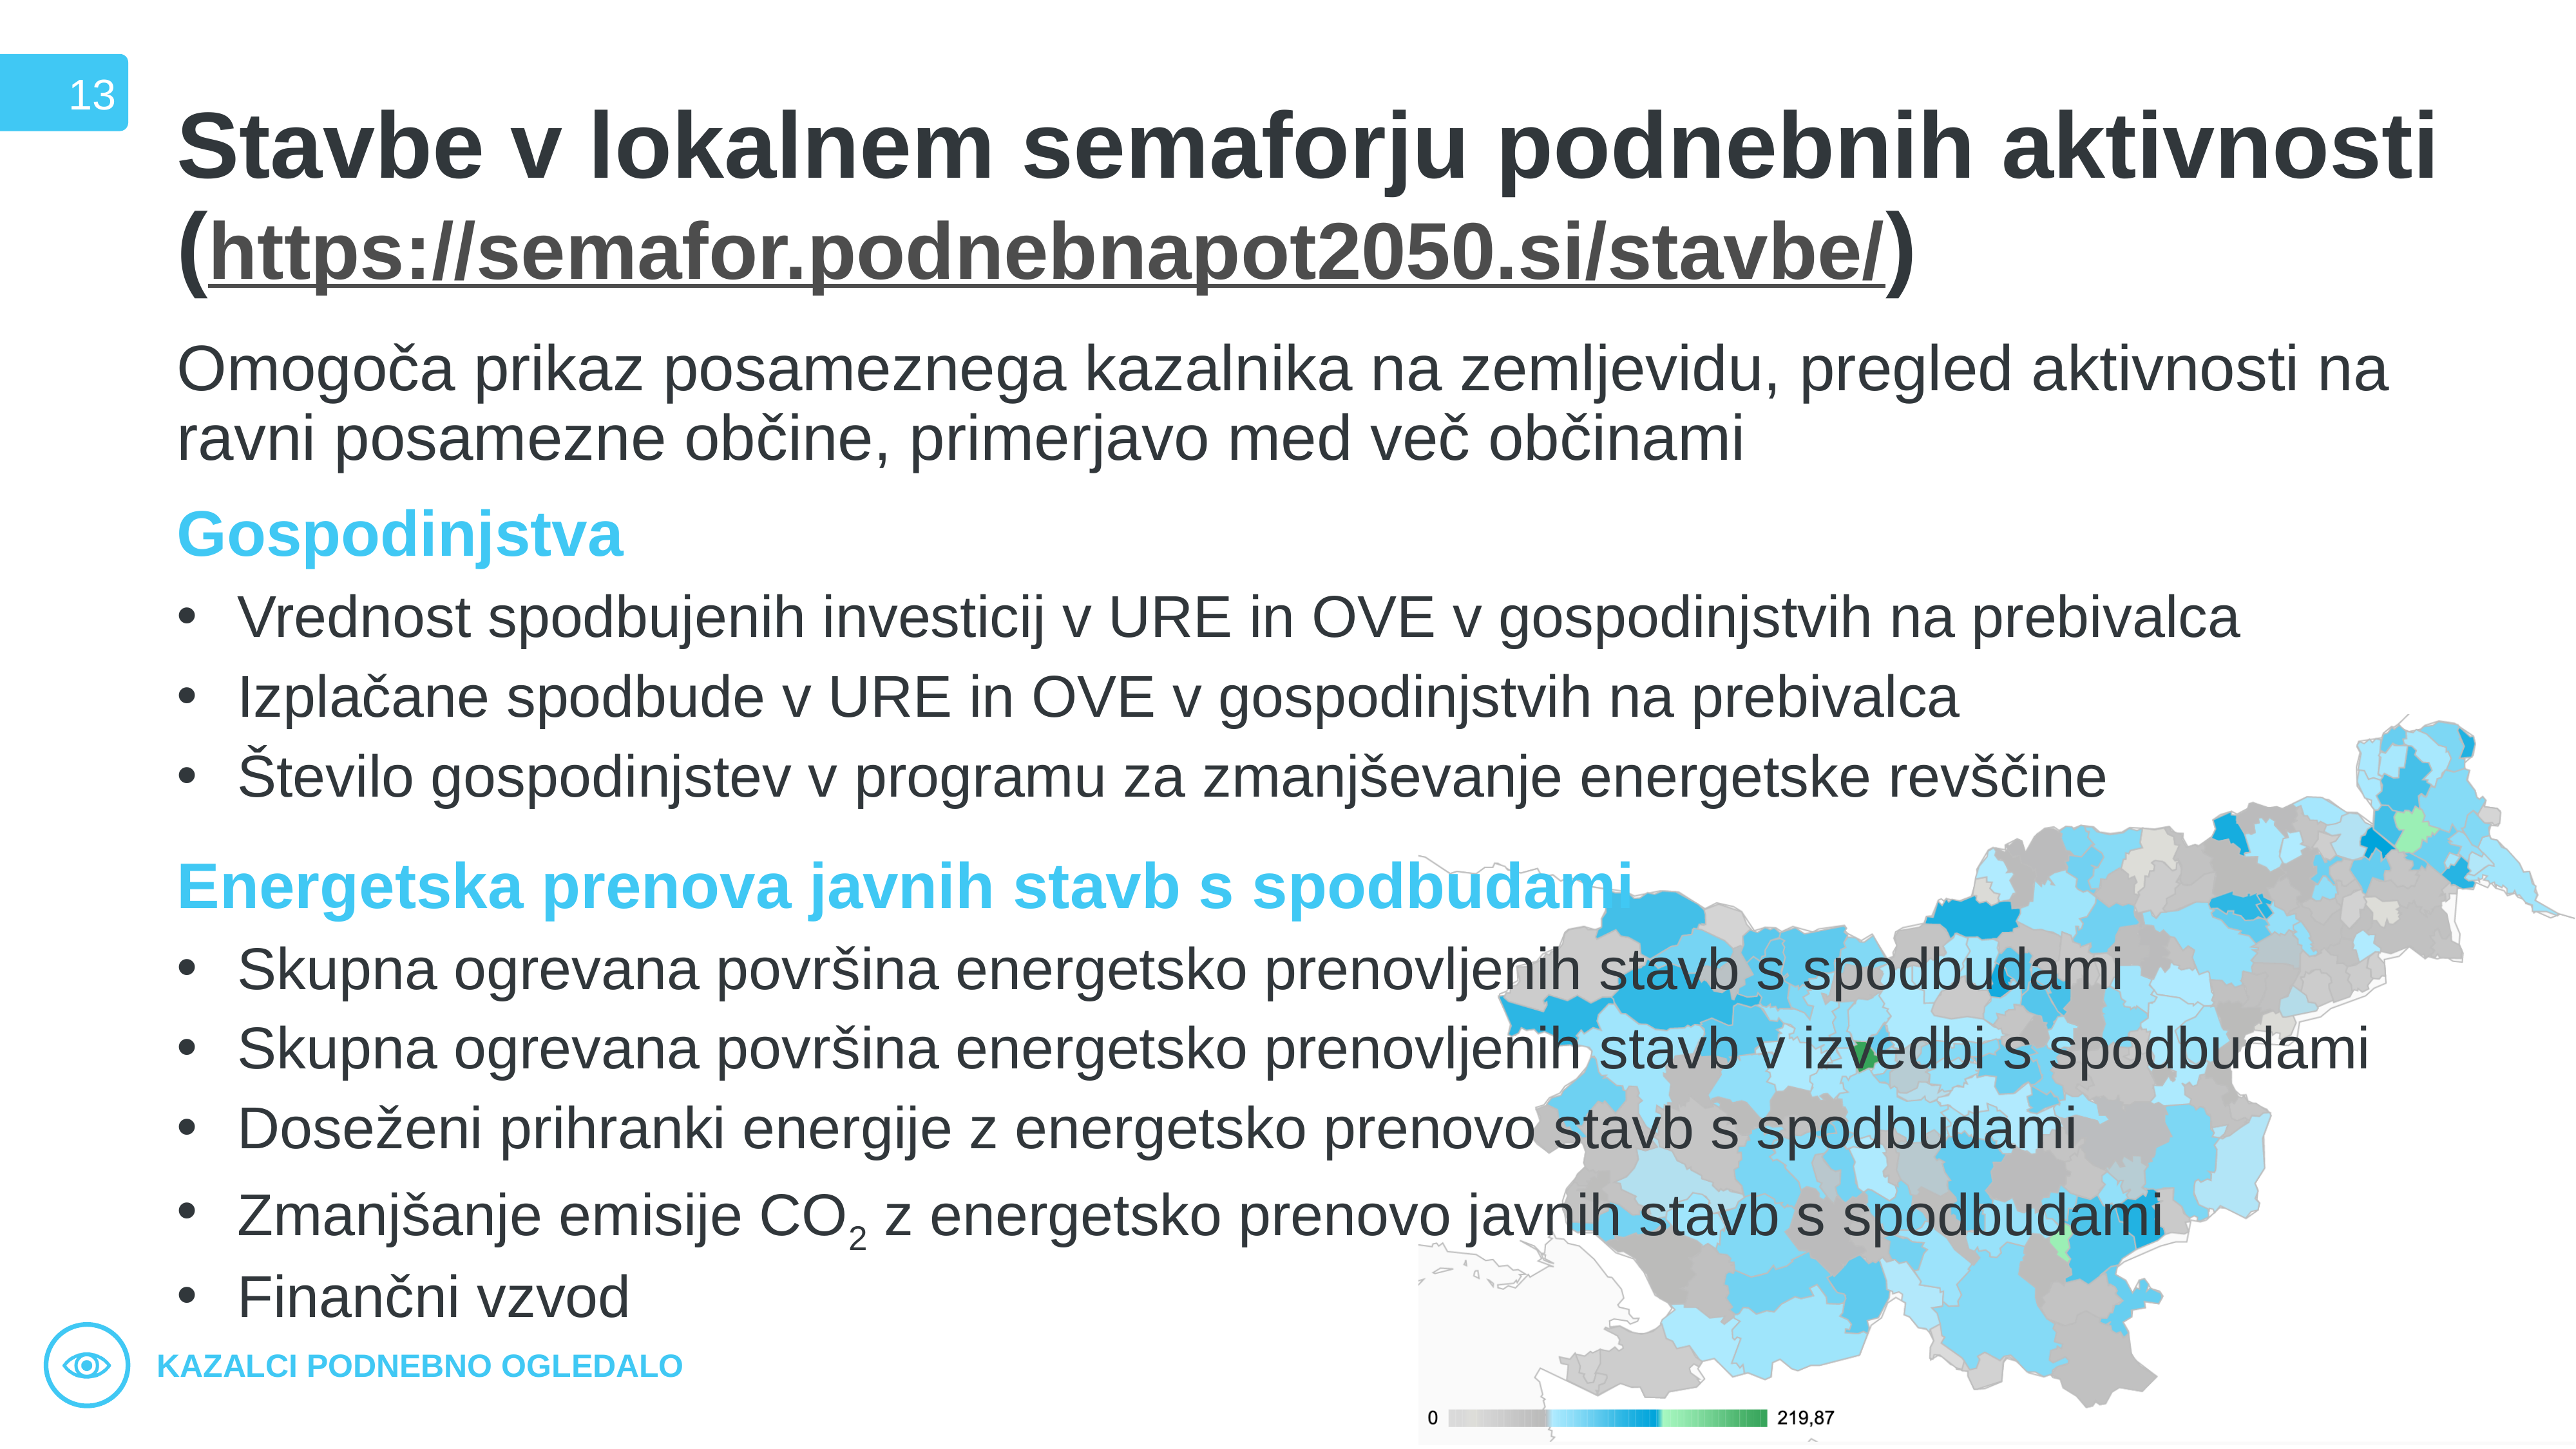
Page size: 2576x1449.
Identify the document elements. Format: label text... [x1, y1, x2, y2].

list Omogoča prikaz posameznega kazalnika na zemljevidu, pregled aktivnosti na ravni posamezne občine, primerjavo med več občinami Gospodinjstva Vrednost spodbujenih investicij v URE in OVE v gospodinjstvih na prebivalca Izplačane spodbude v URE in OVE v gospodinjstvih na prebivalca Število gospodinjstev v programu za zmanjševanje energetske revščine Energetska prenova javnih stavb s spodbudami Skupna ogrevana površina energetsko prenovljenih stavb s spodbudami Skupna ogrevana površina energetsko prenovljenih stavb v izvedbi s spodbudami Doseženi prihranki energije z energetsko prenovo stavb s spodbudami Zmanjšanje emisije CO2 z energetsko prenovo javnih stavb s spodbudami Finančni vzvod [167, 330, 2549, 1343]
slide_number 13 [0, 53, 129, 131]
picture [1389, 714, 2575, 1445]
title Stavbe v lokalnem semaforju podnebnih aktivnosti (https://semafor.podnebnapot2050.si/stavbe/) [167, 92, 2475, 321]
